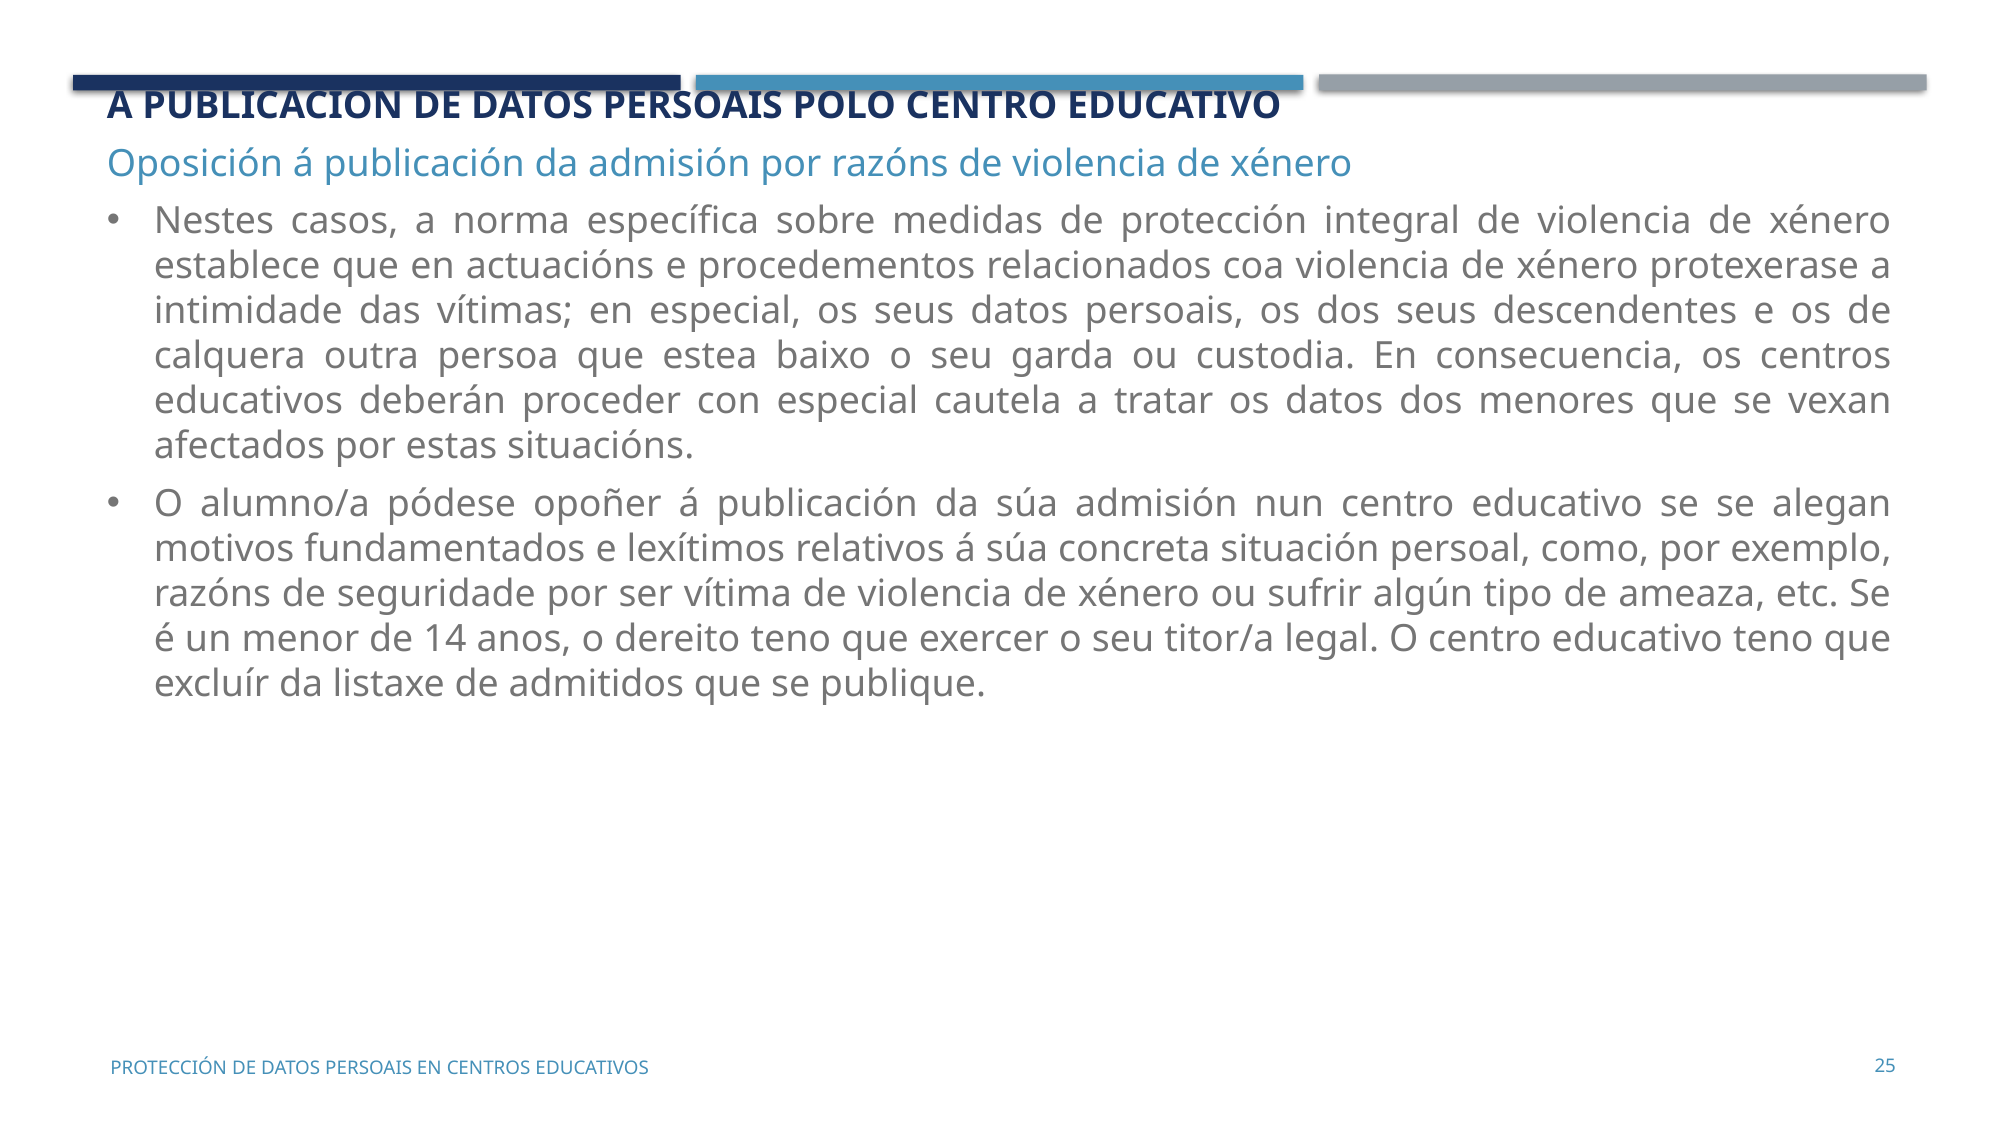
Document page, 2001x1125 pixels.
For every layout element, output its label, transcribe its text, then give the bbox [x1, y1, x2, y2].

slide_number 25 [1738, 1036, 1912, 1097]
footer PROTECCIÓN DE DATOS PERSOAIS EN CENTROS EDUCATIVOS [95, 1036, 1230, 1097]
text_box A publicación de datos persoais POLO CENTRO EDUCATIVO Oposición á publicación da admisión por razóns de violencia de xénero Nestes casos, a norma específica sobre medidas de protección integral de violencia de xénero establece que en actuacións e procedementos relacionados coa violencia de xénero protexerase a intimidade das vítimas; en especial, os seus datos persoais, os dos seus descendentes e os de calquera outra persoa que estea baixo o seu garda ou custodia. En consecuencia, os centros educativos deberán proceder con especial cautela a tratar os datos dos menores que se vexan afectados por estas situacións. O alumno/a pódese opoñer á publicación da súa admisión nun centro educativo se se alegan motivos fundamentados e lexítimos relativos á súa concreta situación persoal, como, por exemplo, razóns de seguridade por ser vítima de violencia de xénero ou sufrir algún tipo de ameaza, etc. Se é un menor de 14 anos, o dereito teno que exercer o seu titor/a legal. O centro educativo teno que excluír da listaxe de admitidos que se publique. [92, 73, 1908, 827]
